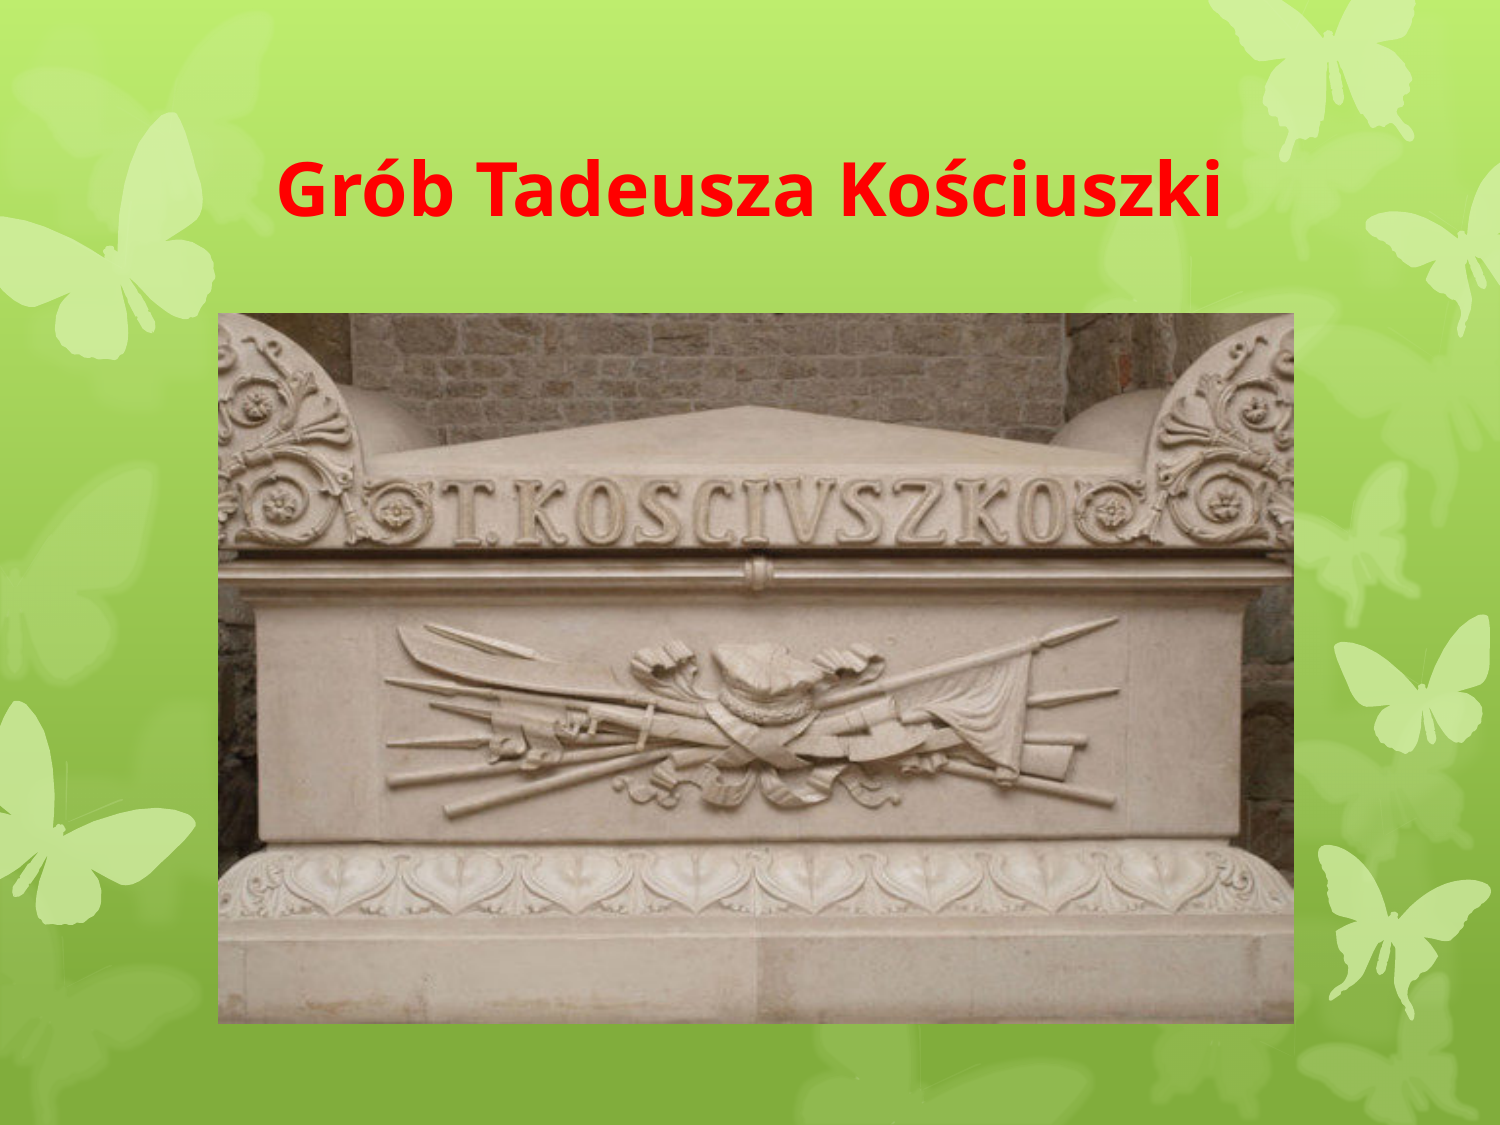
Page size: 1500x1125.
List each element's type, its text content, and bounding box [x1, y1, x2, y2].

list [217, 312, 1294, 1024]
title Grób Tadeusza Kościuszki [165, 110, 1335, 263]
